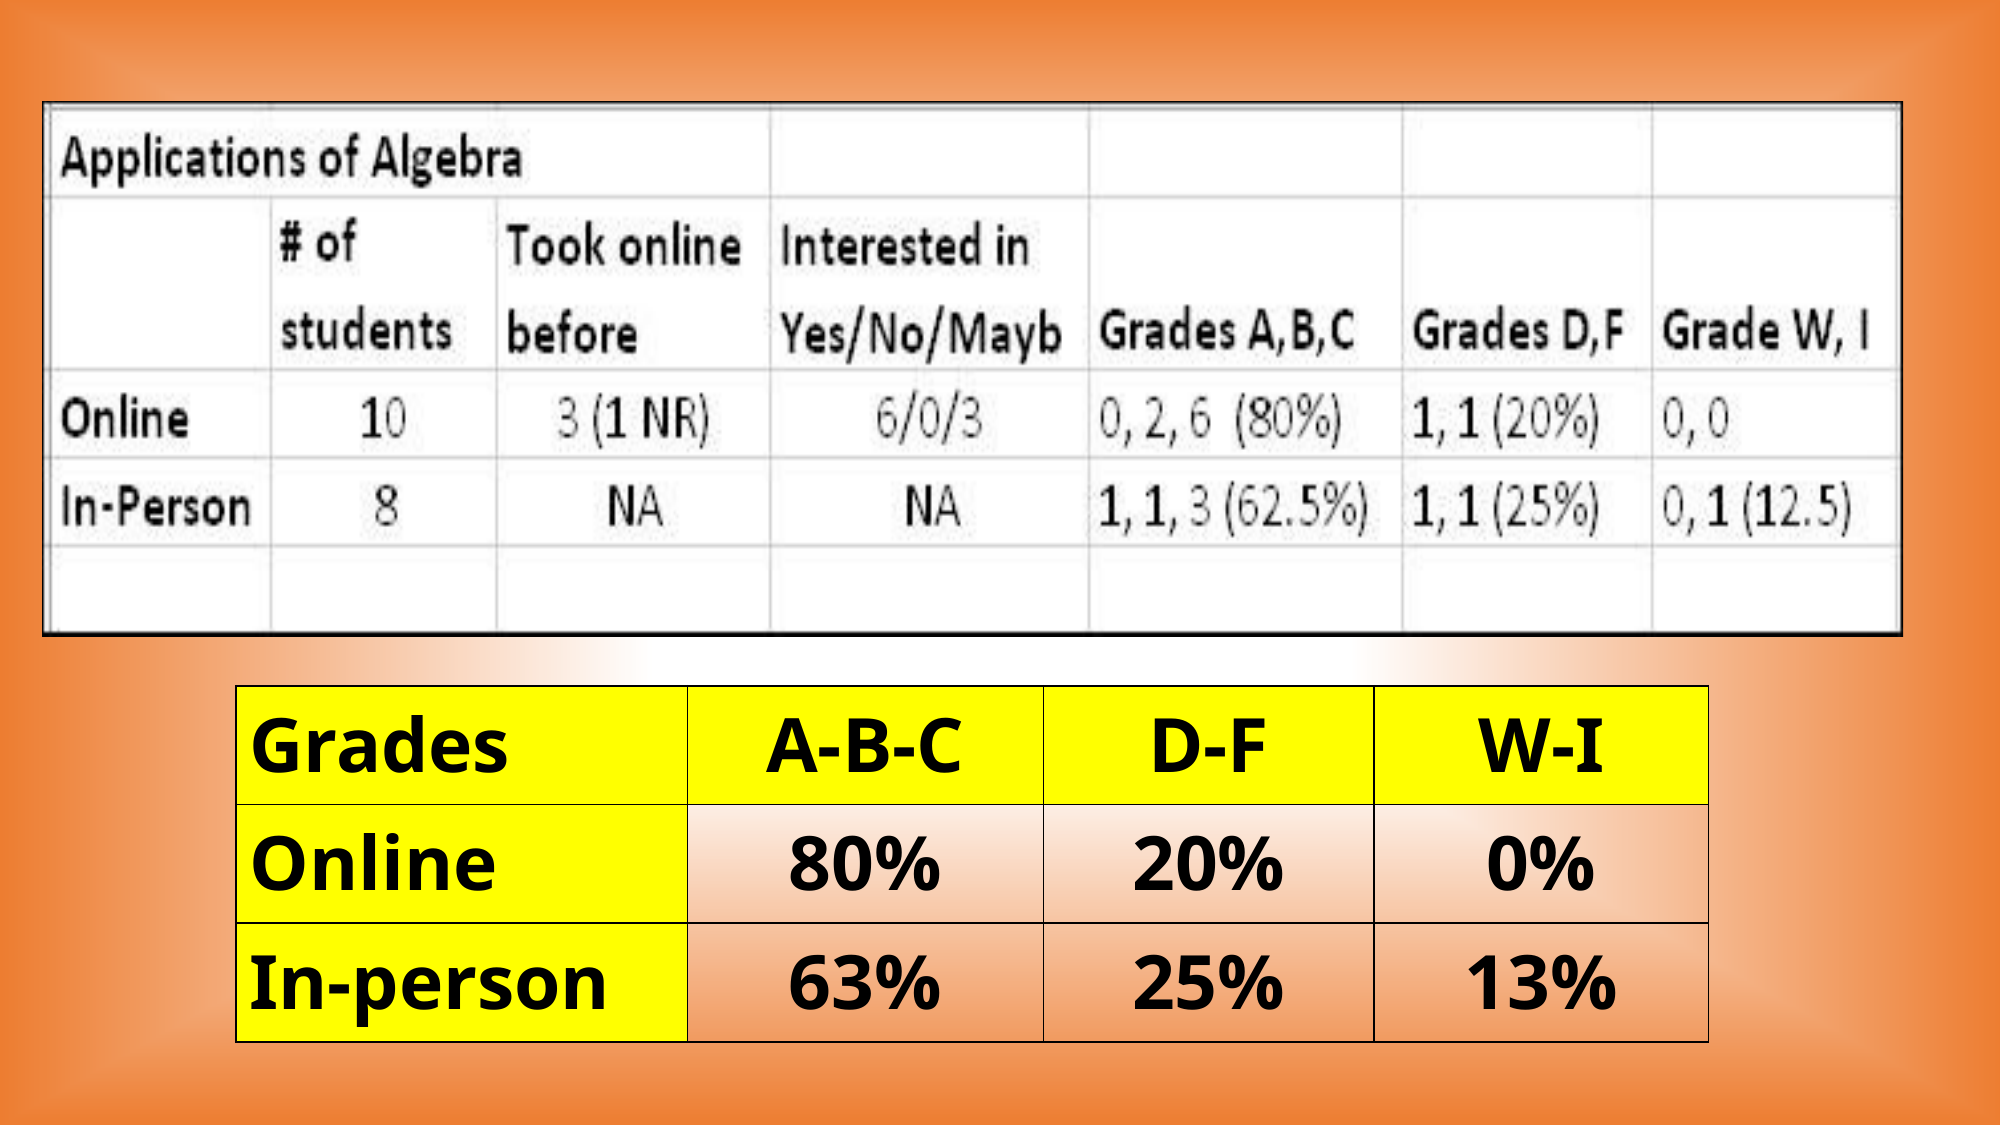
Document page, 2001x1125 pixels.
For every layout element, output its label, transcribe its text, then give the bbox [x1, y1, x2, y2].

table_cell 13% [1375, 924, 1708, 1041]
table_header Grades [237, 687, 687, 804]
picture [0, 0, 2000, 1125]
table_header W-I [1375, 687, 1708, 804]
table_cell 0% [1375, 805, 1708, 922]
table_cell 20% [1044, 805, 1373, 922]
table_header A-B-C [688, 687, 1043, 804]
text_box [42, 101, 1904, 637]
table_cell Online [237, 805, 687, 922]
table_cell In-person [237, 924, 687, 1041]
table_cell 80% [688, 805, 1043, 922]
table_cell 63% [688, 924, 1043, 1041]
table_header D-F [1044, 687, 1373, 804]
table_cell 25% [1044, 924, 1373, 1041]
